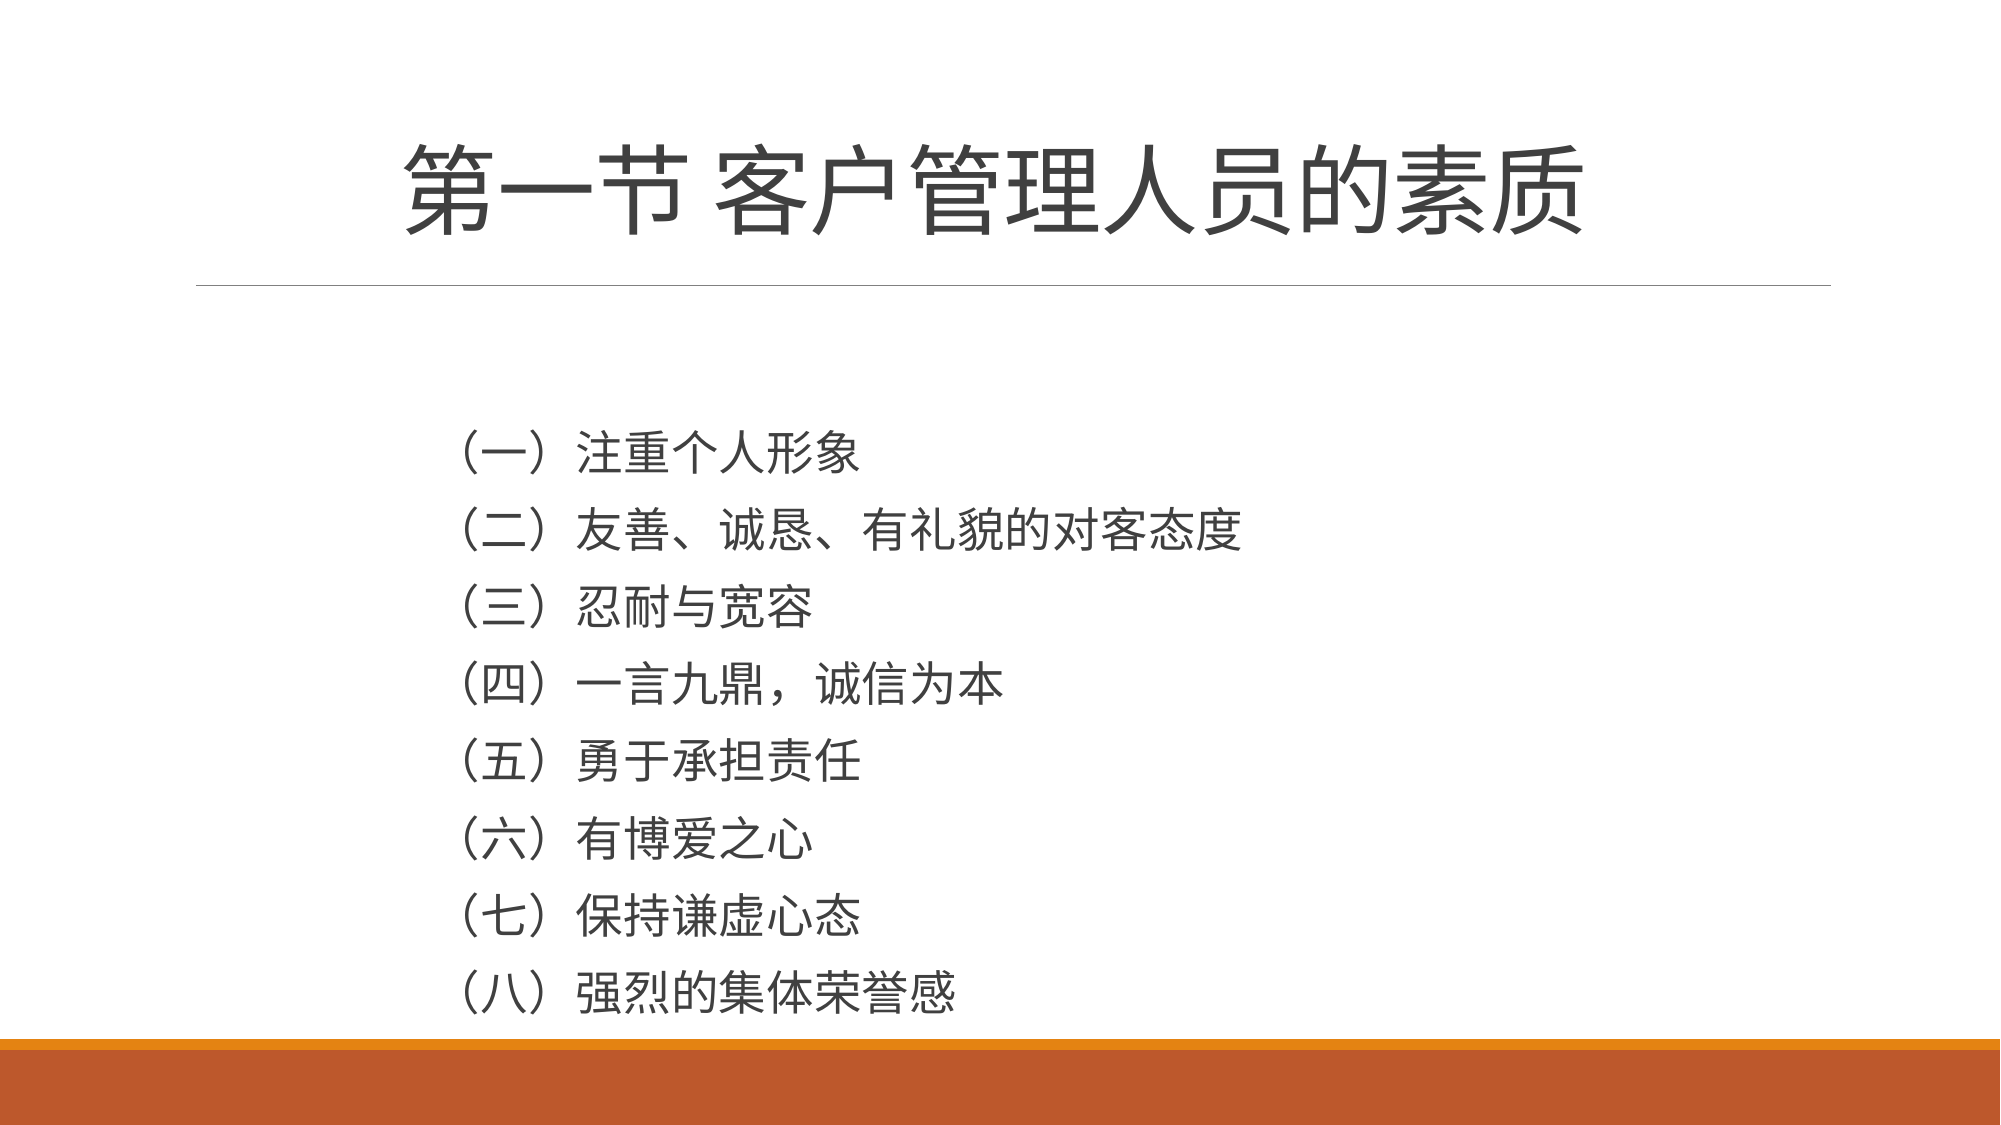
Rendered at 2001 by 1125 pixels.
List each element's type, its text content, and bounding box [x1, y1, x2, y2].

title 第一节 客户管理人员的素质 [384, 47, 1640, 362]
list （一）注重个人形象 （二）友善、诚恳、有礼貌的对客态度 （三）忍耐与宽容 （四）一言九鼎，诚信为本 （五）勇于承担责任 （六）有博爱之心 （七）保持谦虚心态 （八）强烈的集体荣誉感 [418, 421, 1674, 1035]
